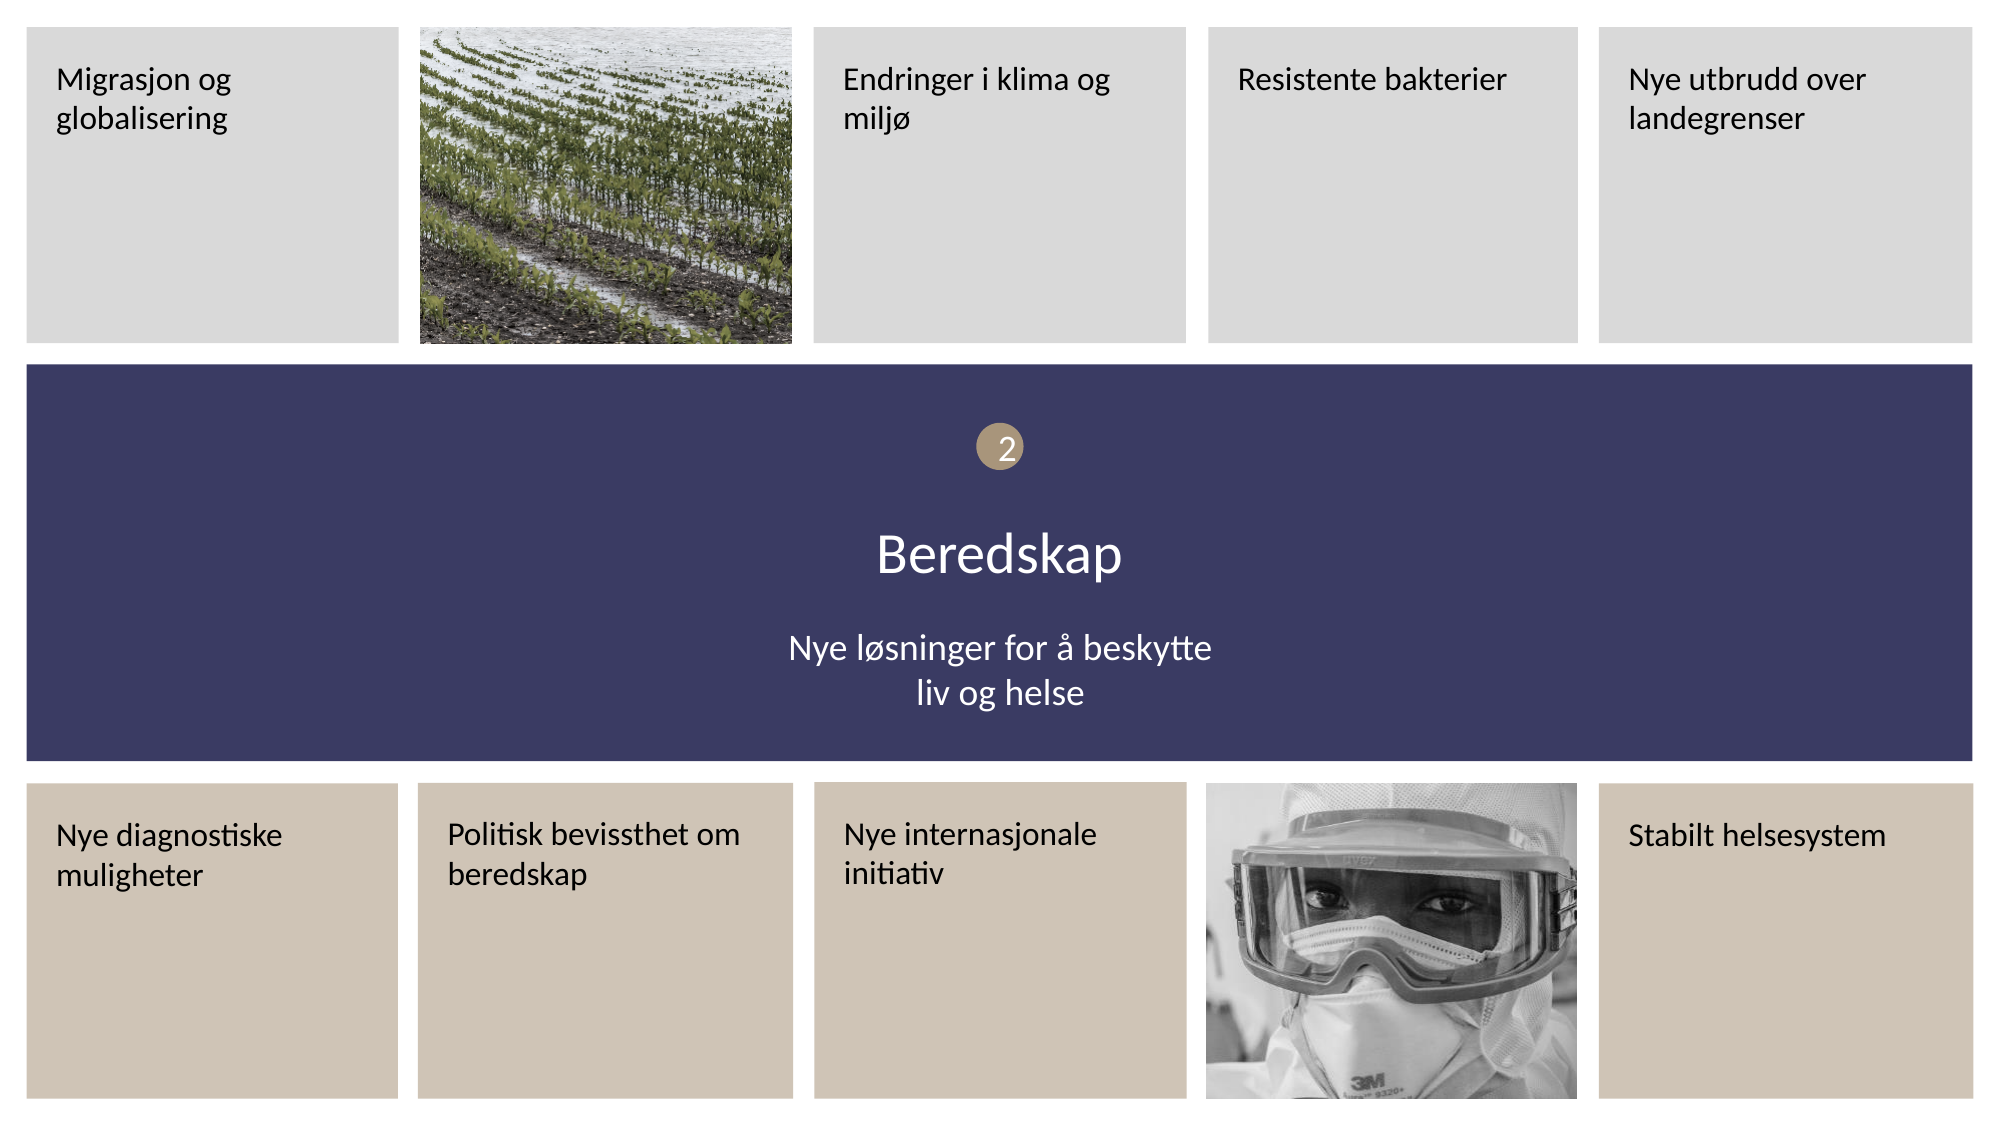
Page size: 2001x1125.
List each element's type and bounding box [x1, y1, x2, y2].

picture [420, 27, 792, 344]
picture [1206, 783, 1577, 1099]
